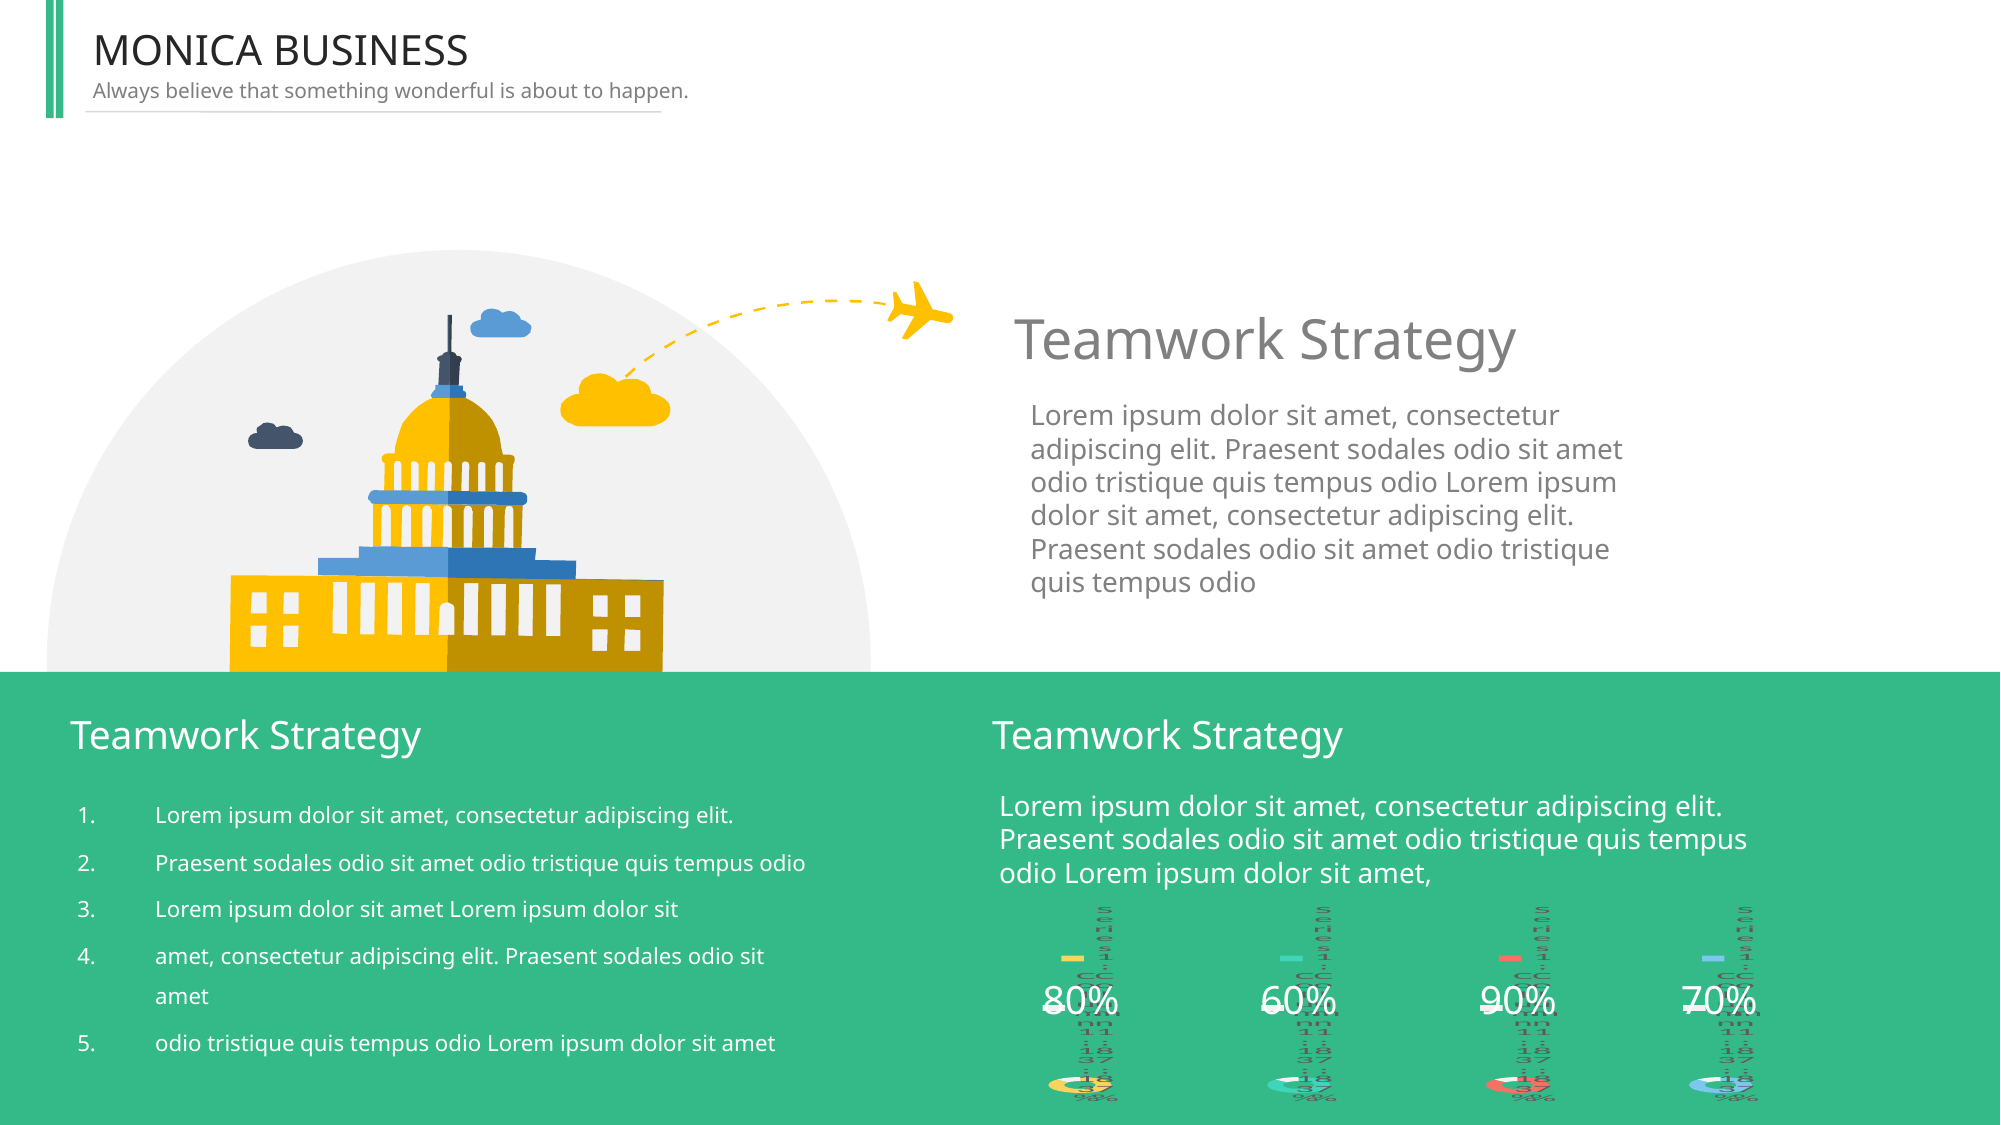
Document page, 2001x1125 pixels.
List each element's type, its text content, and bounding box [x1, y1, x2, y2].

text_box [953, 906, 1171, 1105]
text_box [1390, 906, 1593, 1105]
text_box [999, 296, 1688, 574]
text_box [1171, 906, 1390, 1105]
text_box [0, 671, 2000, 1125]
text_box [46, 0, 64, 119]
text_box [1593, 906, 1849, 1105]
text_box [62, 703, 829, 1024]
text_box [46, 249, 954, 1074]
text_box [984, 703, 1766, 898]
text_box Always believe that something wonderful is about to happen. [78, 70, 713, 111]
text_box MONICA BUSINESS [78, 15, 713, 70]
